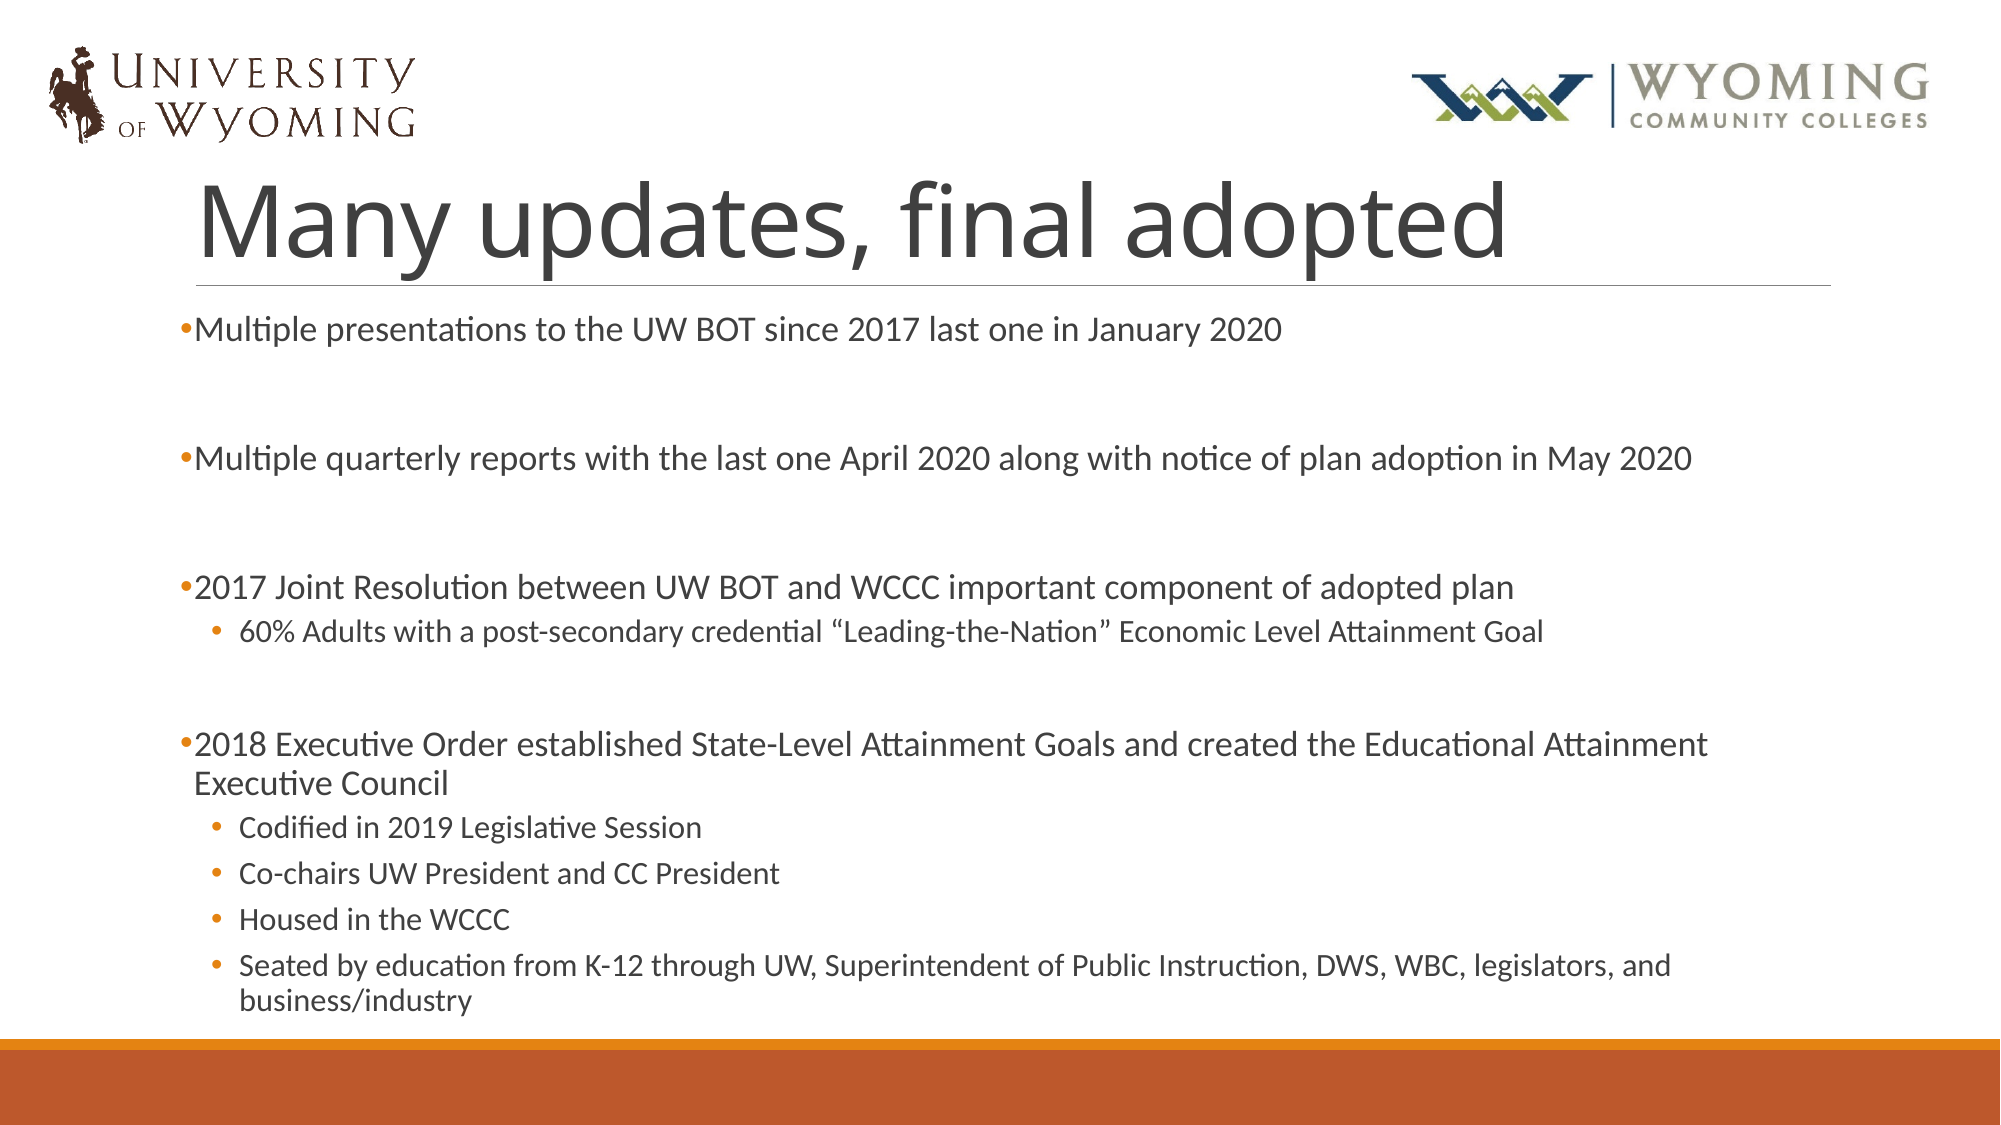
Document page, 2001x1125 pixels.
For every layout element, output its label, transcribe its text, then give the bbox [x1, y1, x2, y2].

picture [1411, 62, 1931, 128]
title Many updates, final adopted [180, 47, 1830, 285]
picture [49, 46, 415, 144]
list Multiple presentations to the UW BOT since 2017 last one in January 2020 Multiple quarterly reports with the last one April 2020 along with notice of plan adoption in May 2020 2017 Joint Resolution between UW BOT and WCCC important component of adopted plan 60% Adults with a post-secondary credential “Leading-the-Nation” Economic Level Attainment Goal 2018 Executive Order established State-Level Attainment Goals and created the Educational Attainment Executive Council Codified in 2019 Legislative Session Co-chairs UW President and CC President Housed in the WCCC Seated by education from K-12 through UW, Superintendent of Public Instruction, DWS, WBC, legislators, and business/industry [180, 302, 1830, 1032]
